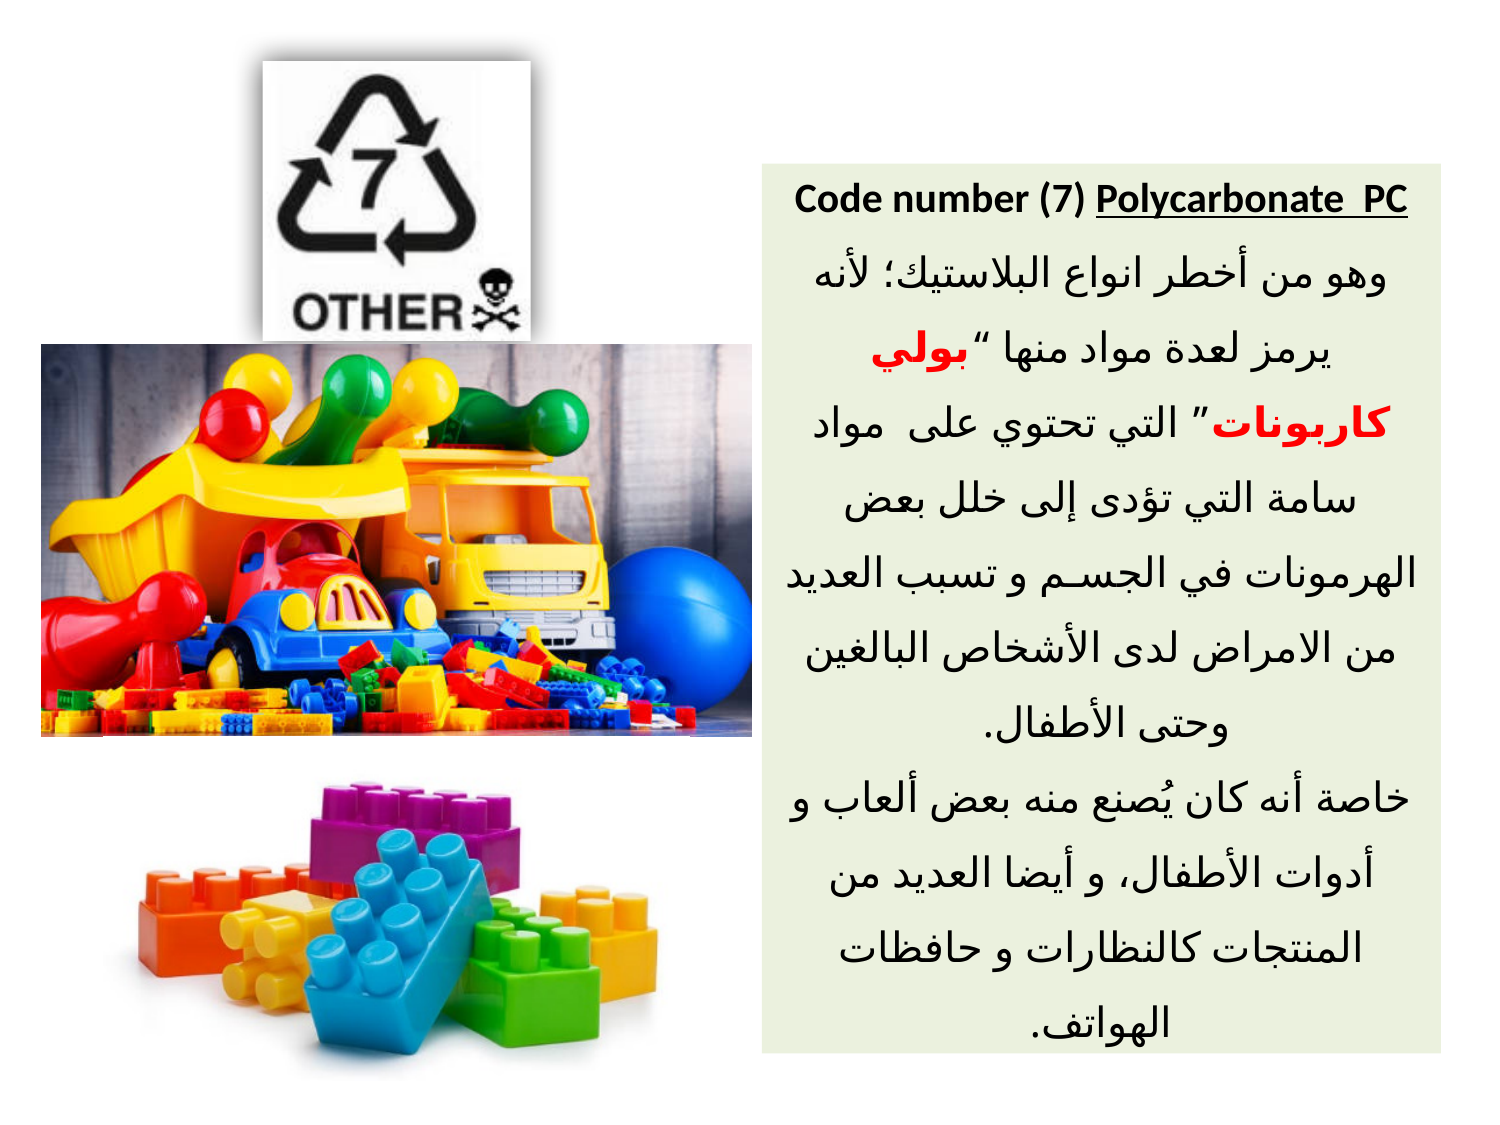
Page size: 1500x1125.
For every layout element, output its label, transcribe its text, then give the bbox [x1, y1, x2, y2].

picture [41, 344, 753, 1081]
text_box Code number (7) Polycarbonate PC وهو من أخطر انواع البلاستيك؛ لأنه يرمز لعدة مواد منها “بولي كاربونات” التي تحتوي على مواد سامة التي تؤدى إلى خلل بعض الهرمونات في الجسـم و تسبب العديد من الامراض لدى الأشخاص البالغين وحتى الأطفال. خاصة أنه كان يُصنع منه بعض ألعاب و أدوات الأطفال، و أيضا العديد من المنتجات كالنظارات و حافظات الهواتف. [761, 163, 1441, 1054]
picture [262, 61, 531, 341]
